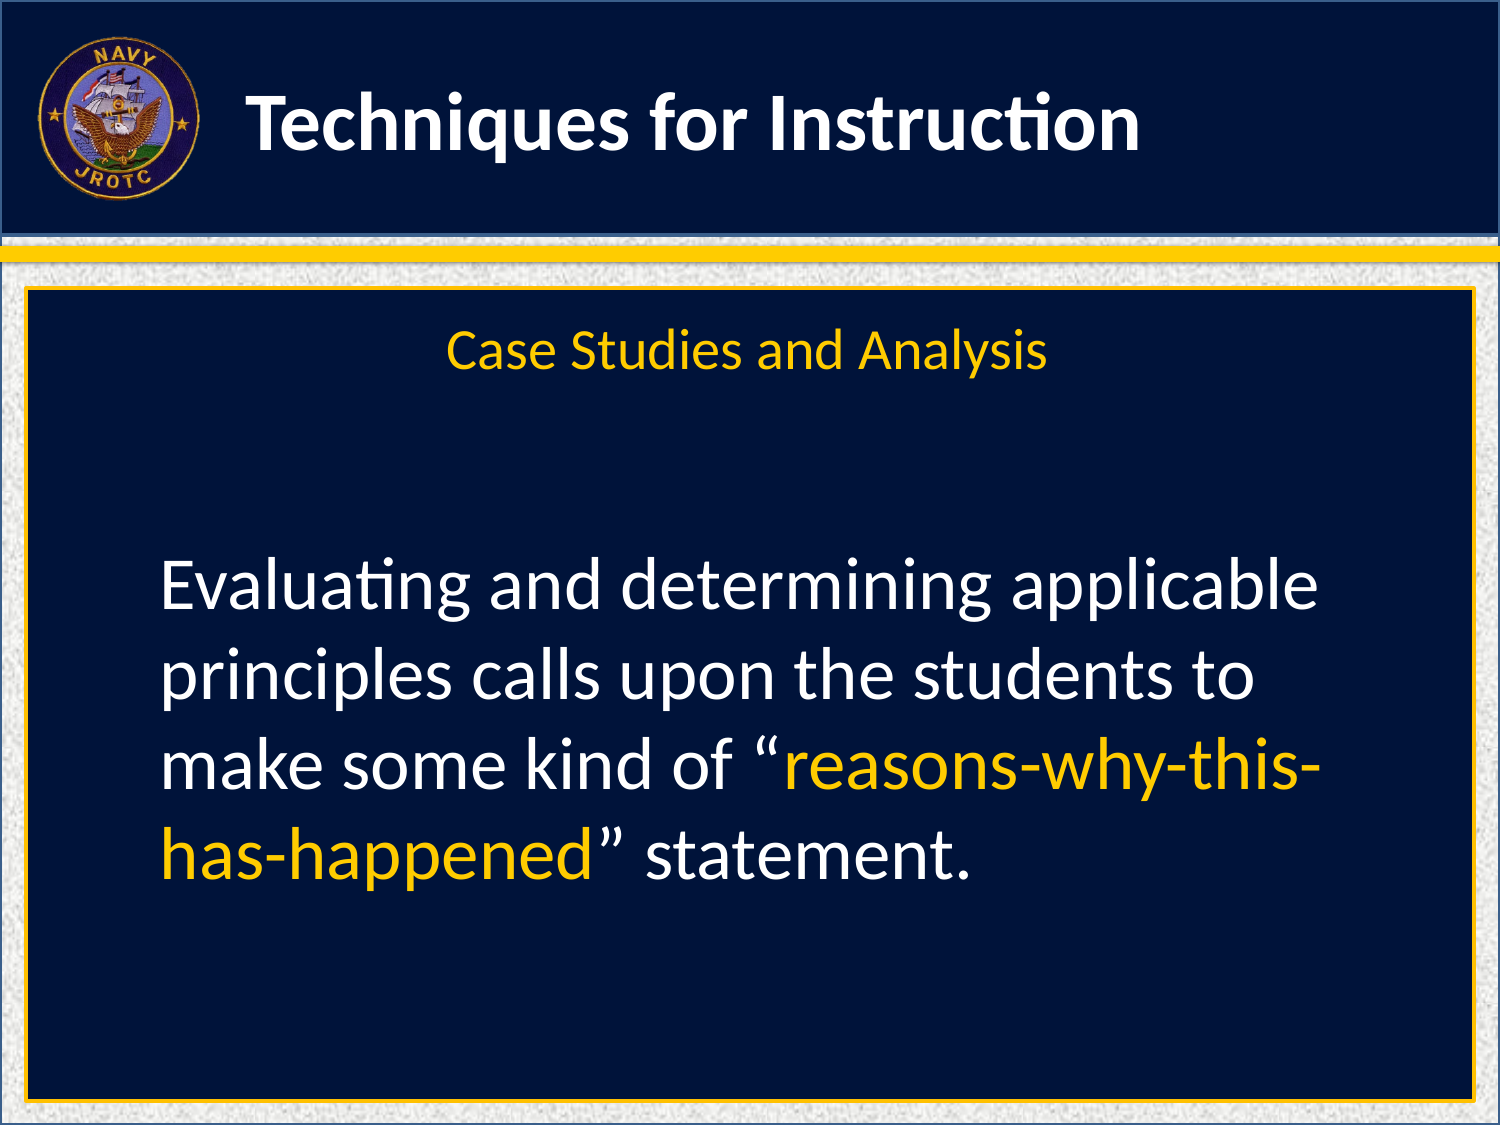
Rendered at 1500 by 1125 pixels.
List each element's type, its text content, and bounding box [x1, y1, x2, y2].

text_box Evaluating and determining applicable principles calls upon the students to make some kind of “reasons-why-this-has-happened” statement. [145, 526, 1351, 902]
picture [37, 34, 200, 201]
picture [2, 237, 1498, 246]
list Techniques for Instruction [243, 64, 1449, 170]
text_box Case Studies and Analysis [47, 304, 1449, 389]
picture [2, 262, 1498, 1123]
